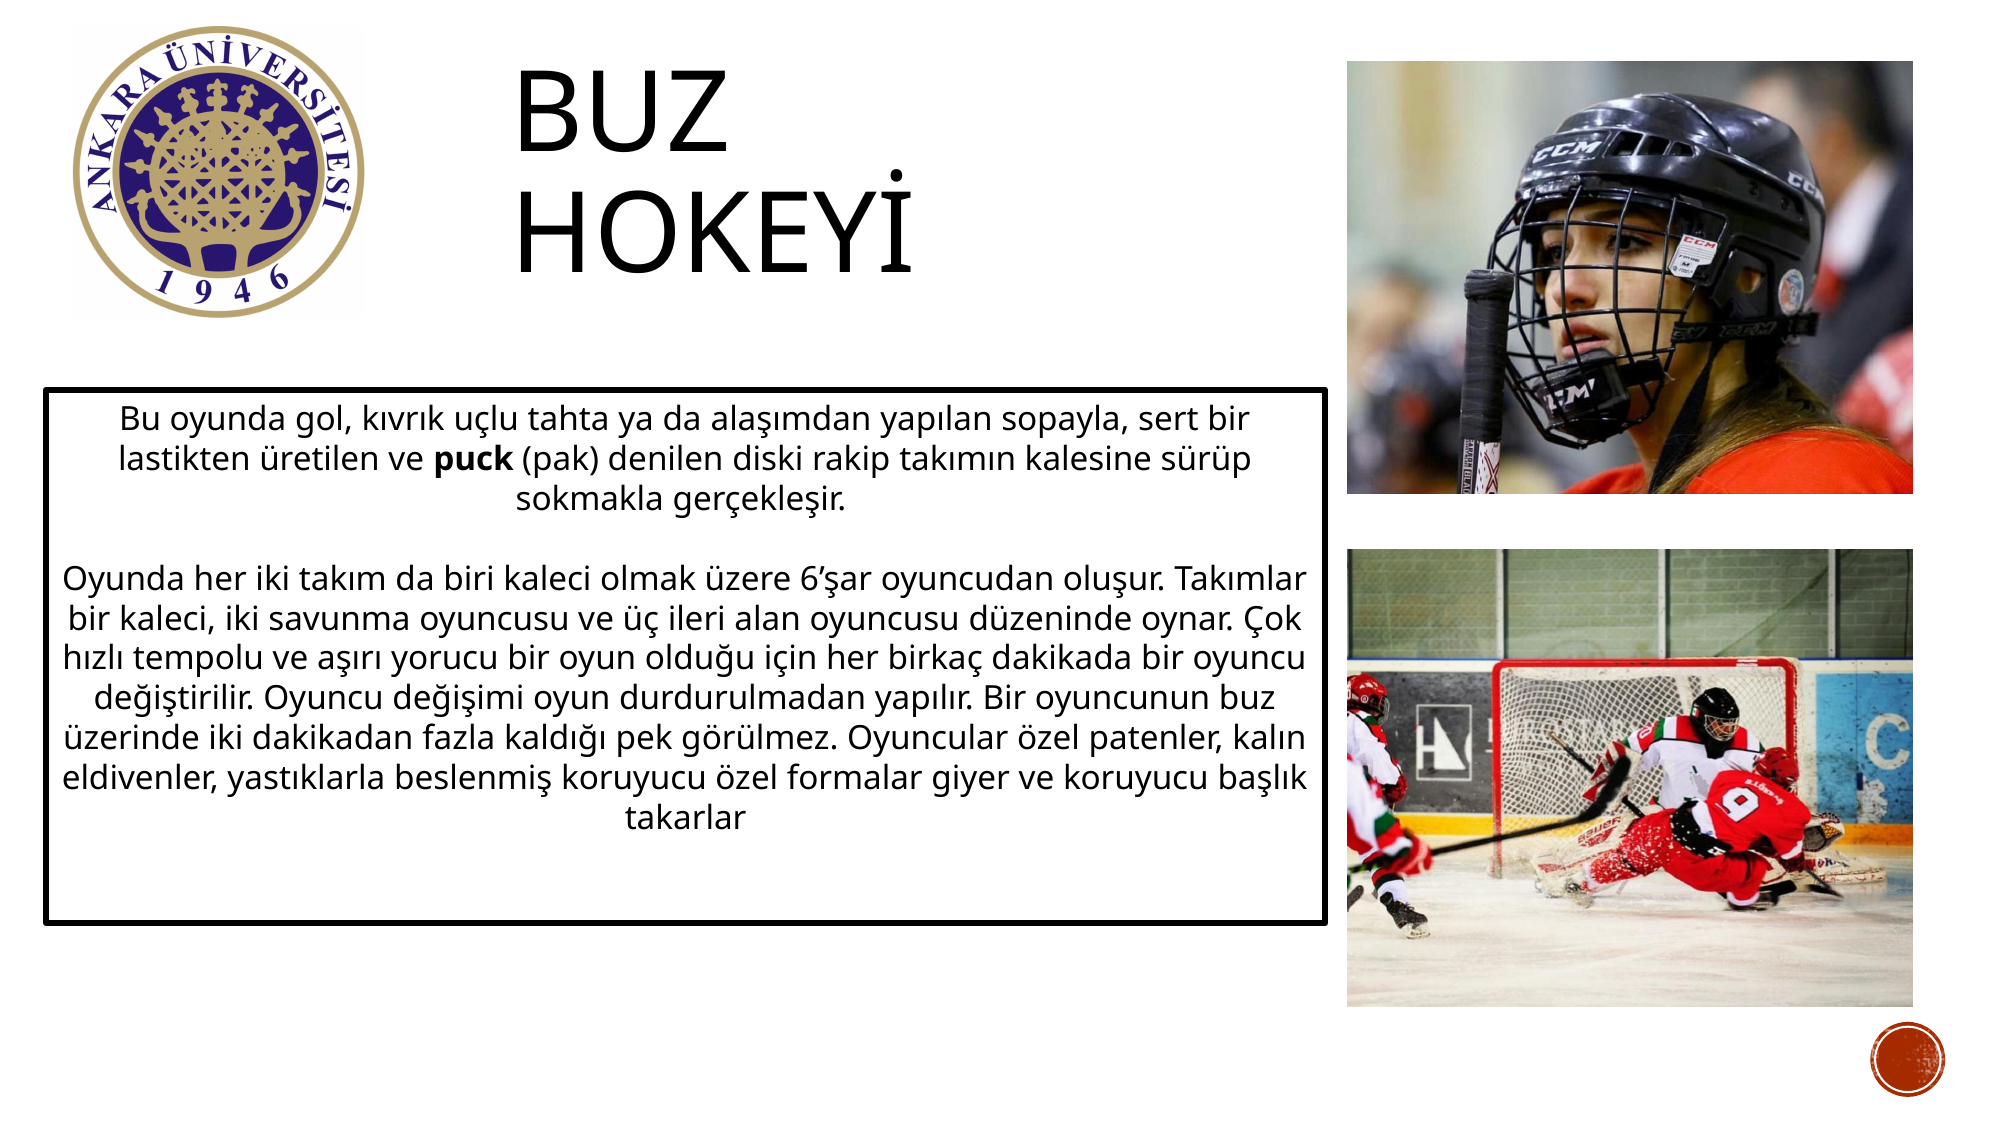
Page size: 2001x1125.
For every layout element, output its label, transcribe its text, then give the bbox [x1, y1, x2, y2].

picture [1347, 549, 1913, 1008]
title Buz Hokeyi [495, 102, 1008, 249]
picture [71, 26, 365, 319]
text_box Bu oyunda gol, kıvrık uçlu tahta ya da alaşımdan yapılan sopayla, sert bir lastikten üretilen ve puck (pak) denilen diski rakip takımın kalesine sürüp sokmakla gerçekleşir. Oyunda her iki takım da biri kaleci olmak üzere 6’şar oyuncudan oluşur. Takımlar bir kaleci, iki savunma oyuncusu ve üç ileri alan oyuncusu düzeninde oynar. Çok hızlı tempolu ve aşırı yorucu bir oyun olduğu için her birkaç dakikada bir oyuncu değiştirilir. Oyuncu değişimi oyun durdurulmadan yapılır. Bir oyuncunun buz üzerinde iki dakikadan fazla kaldığı pek görülmez. Oyuncular özel patenler, kalın eldivenler, yastıklarla beslenmiş koruyucu özel formalar giyer ve koruyucu başlık takarlar [43, 387, 1328, 926]
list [1347, 61, 1913, 495]
